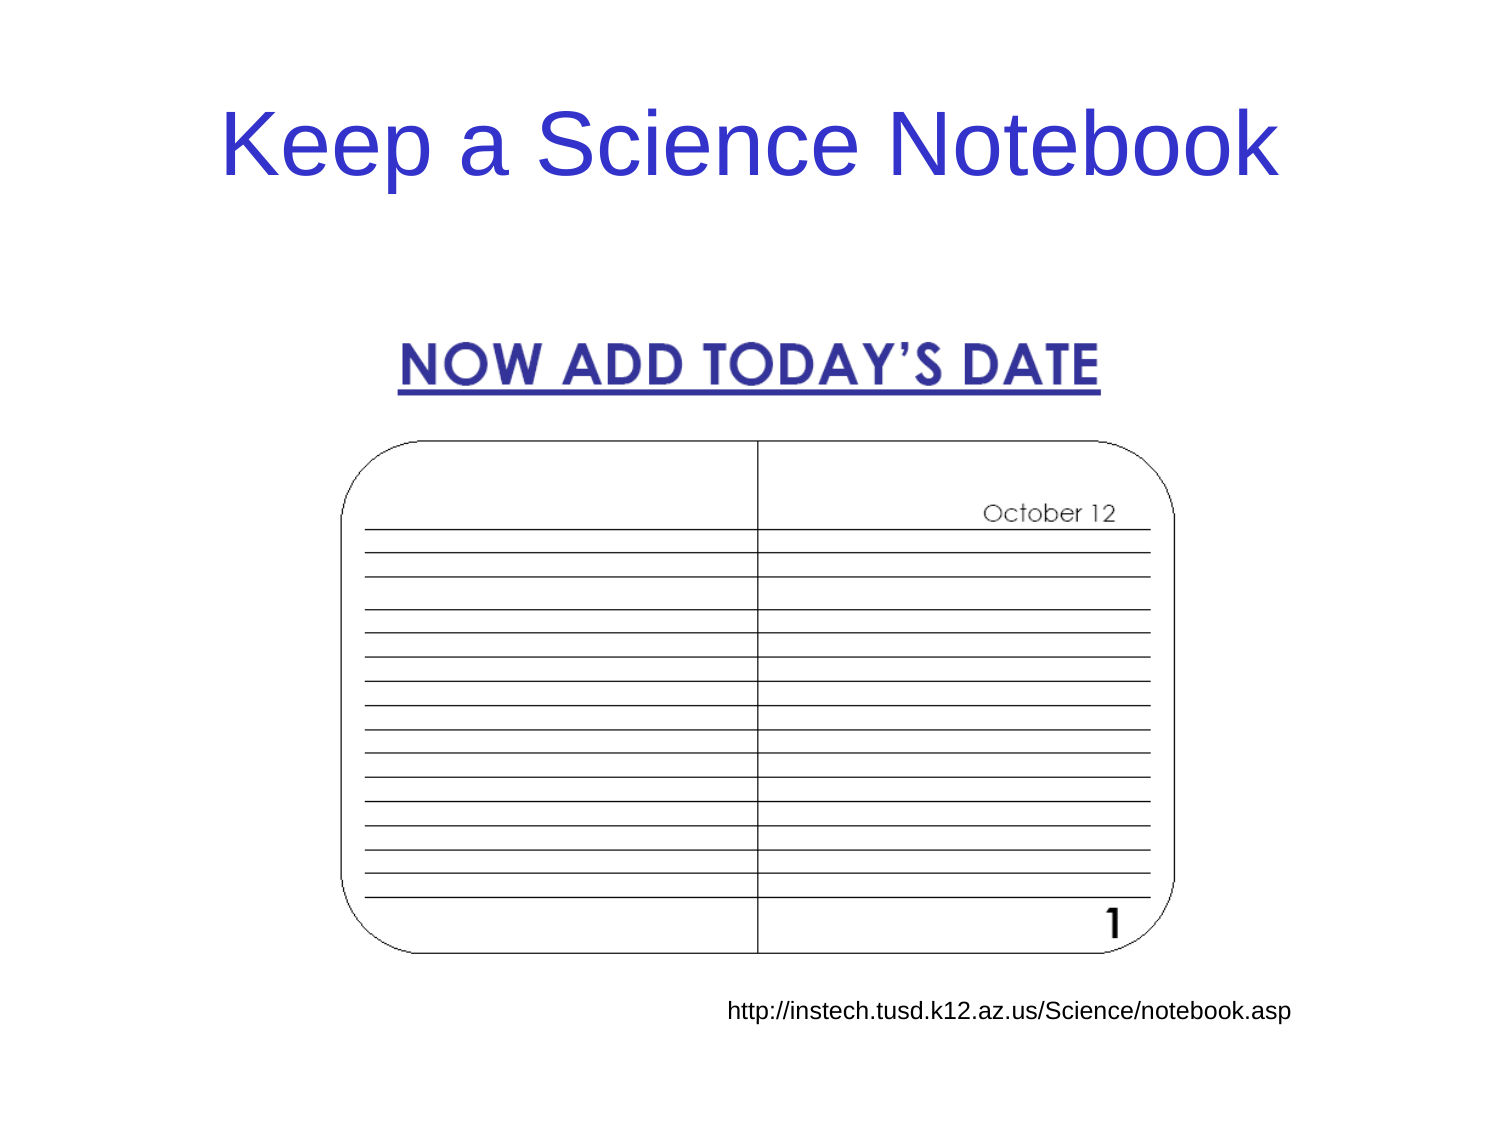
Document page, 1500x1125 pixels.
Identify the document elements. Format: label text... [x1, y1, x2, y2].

title Keep a Science Notebook [74, 44, 1426, 233]
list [269, 262, 1231, 1006]
text_box http://instech.tusd.k12.az.us/Science/notebook.asp [712, 987, 1338, 1033]
